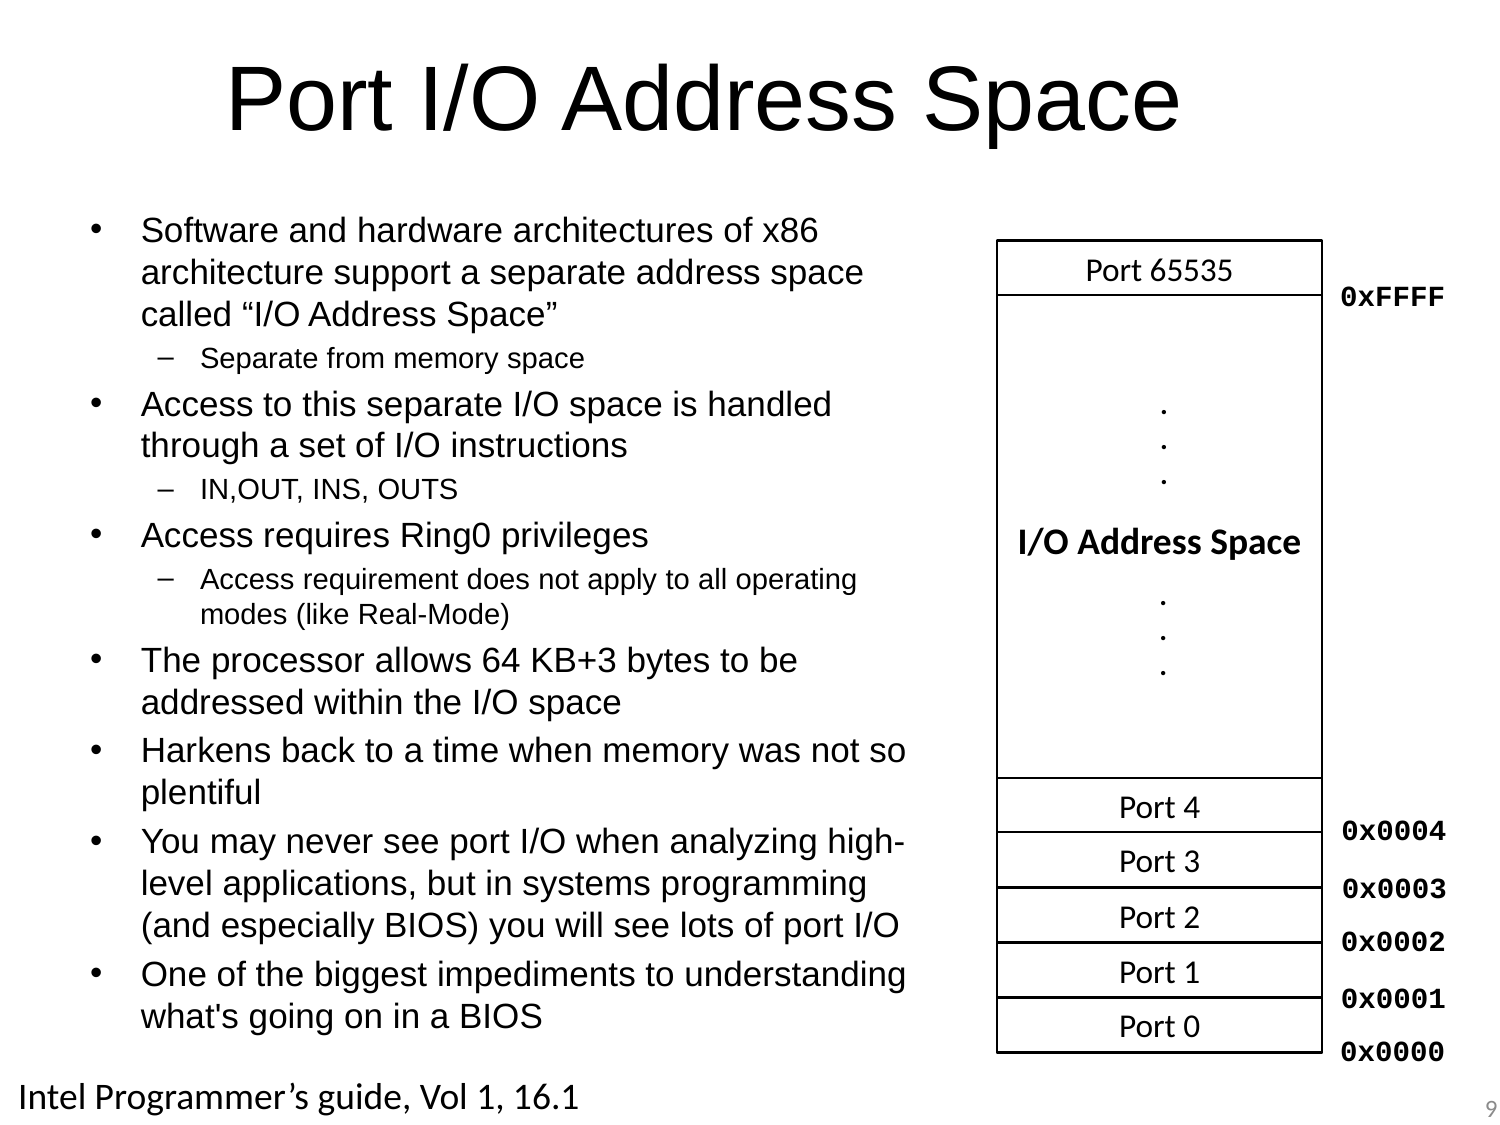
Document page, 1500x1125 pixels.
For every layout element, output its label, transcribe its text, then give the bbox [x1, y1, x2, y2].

text_box Port 1 [997, 943, 1323, 998]
text_box 0x0000 [1325, 1024, 1460, 1075]
text_box Port 0 [997, 998, 1323, 1052]
text_box Port 65535 [997, 240, 1323, 296]
slide_number 9 [1162, 1077, 1500, 1125]
text_box Port 4 [997, 777, 1323, 833]
text_box I/O Address Space [997, 509, 1323, 570]
text_box [995, 238, 1324, 1055]
text_box 0x0003 [1327, 862, 1462, 912]
text_box . . . [1145, 378, 1183, 498]
list Software and hardware architectures of x86 architecture support a separate address space called “I/O Address Space” Separate from memory space Access to this separate I/O space is handled through a set of I/O instructions IN,OUT, INS, OUTS Access requires Ring0 privileges Access requirement does not apply to all operating modes (like Real-Mode) The processor allows 64 KB+3 bytes to be addressed within the I/O space Harkens back to a time when memory was not so plentiful You may never see port I/O when analyzing high-level applications, but in systems programming (and especially BIOS) you will see lots of port I/O One of the biggest impediments to understanding what's going on in a BIOS [75, 200, 938, 1065]
text_box Intel Programmer’s guide, Vol 1, 16.1 [3, 1064, 596, 1125]
text_box 0xFFFF [1325, 270, 1460, 320]
text_box 0x0001 [1326, 972, 1461, 1022]
title Port I/O Address Space [37, 0, 1463, 188]
text_box . . . [1144, 570, 1183, 689]
text_box 0x0002 [1326, 914, 1461, 965]
text_box Port 2 [997, 887, 1323, 943]
text_box 0x0004 [1326, 804, 1462, 854]
text_box Port 3 [997, 833, 1323, 887]
